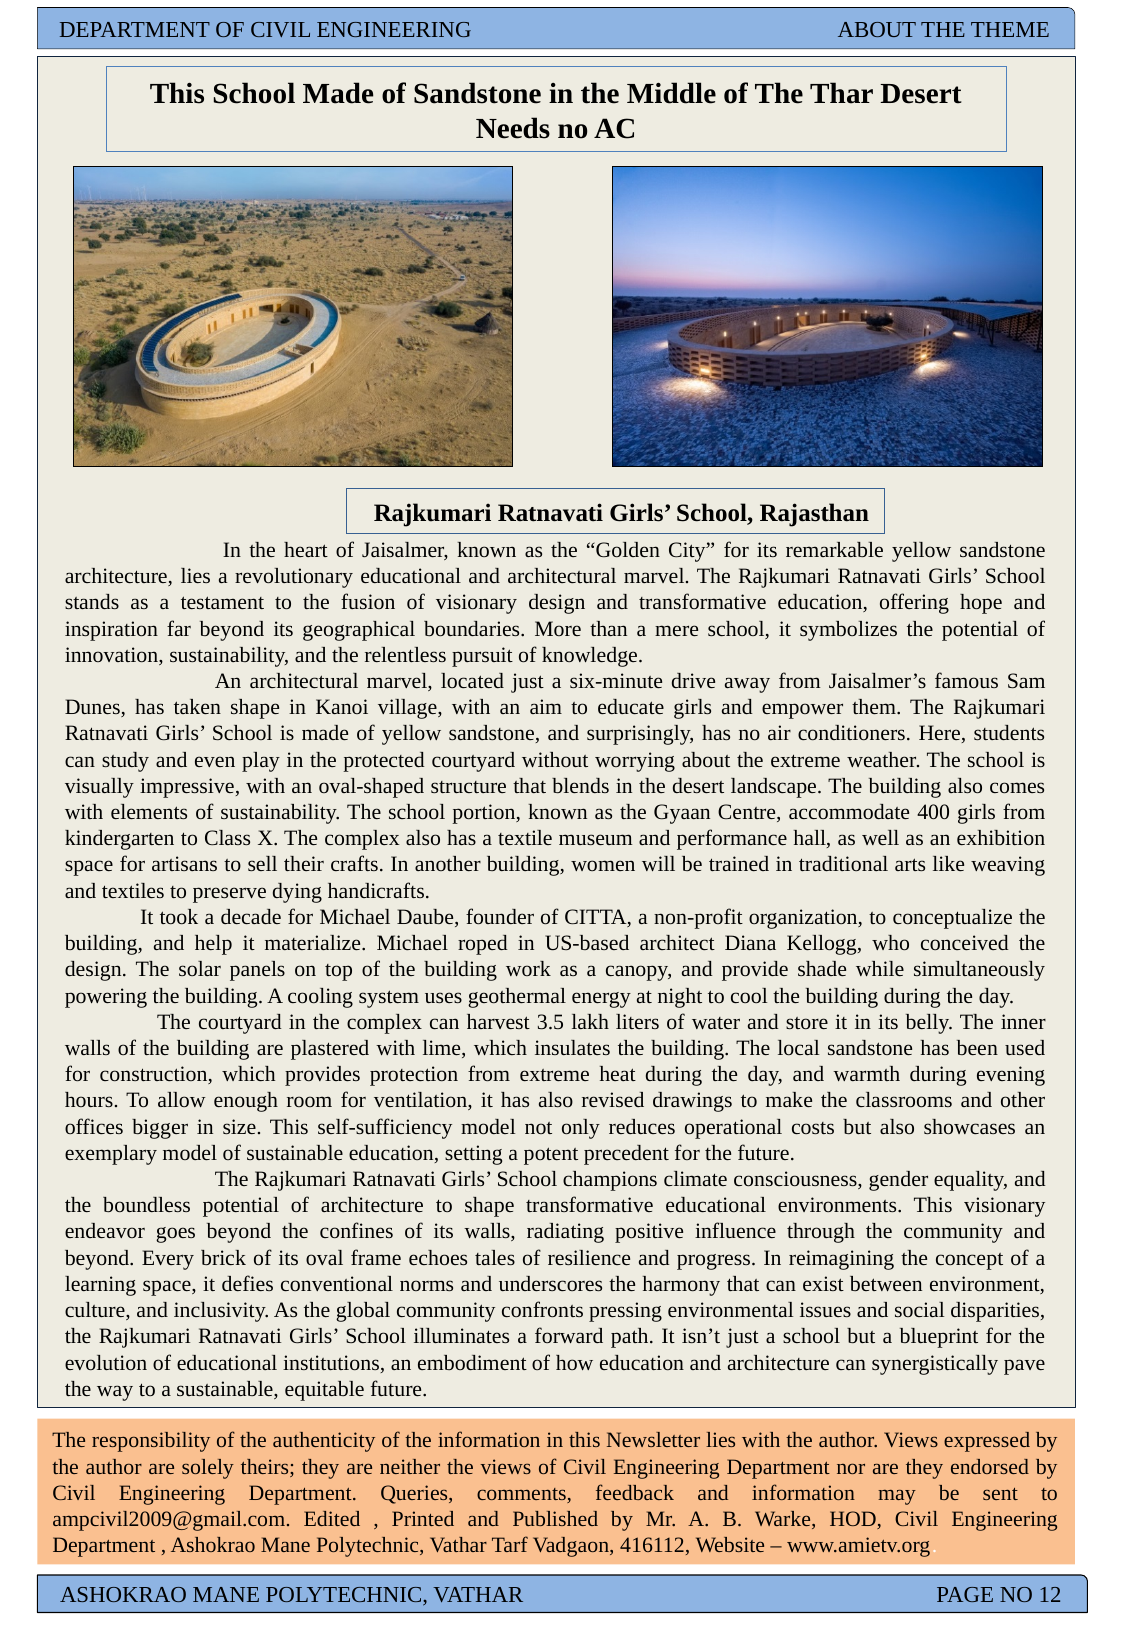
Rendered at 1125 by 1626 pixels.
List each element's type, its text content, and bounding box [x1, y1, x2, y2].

text_box The responsibility of the authenticity of the information in this Newsletter lies with the author. Views expressed by the author are solely theirs; they are neither the views of Civil Engineering Department nor are they endorsed by Civil Engineering Department. Queries, comments, feedback and information may be sent to ampcivil2009@gmail.com. Edited , Printed and Published by Mr. A. B. Warke, HOD, Civil Engineering Department , Ashokrao Mane Polytechnic, Vathar Tarf Vadgaon, 416112, Website – www.amietv.org. [37, 1418, 1075, 1565]
text_box [35, 54, 1077, 1409]
picture [73, 166, 513, 467]
picture [612, 166, 1043, 467]
text_box This School Made of Sandstone in the Middle of The Thar Desert Needs no AC [106, 66, 1007, 152]
text_box In the heart of Jaisalmer, known as the “Golden City” for its remarkable yellow sandstone architecture, lies a revolutionary educational and architectural marvel. The Rajkumari Ratnavati Girls’ School stands as a testament to the fusion of visionary design and transformative education, offering hope and inspiration far beyond its geographical boundaries. More than a mere school, it symbolizes the potential of innovation, sustainability, and the relentless pursuit of knowledge. An architectural marvel, located just a six-minute drive away from Jaisalmer’s famous Sam Dunes, has taken shape in Kanoi village, with an aim to educate girls and empower them. The Rajkumari Ratnavati Girls’ School is made of yellow sandstone, and surprisingly, has no air conditioners. Here, students can study and even play in the protected courtyard without worrying about the extreme weather. The school is visually impressive, with an oval-shaped structure that blends in the desert landscape. The building also comes with elements of sustainability. The school portion, known as the Gyaan Centre, accommodate 400 girls from kindergarten to Class X. The complex also has a textile museum and performance hall, as well as an exhibition space for artisans to sell their crafts. In another building, women will be trained in traditional arts like weaving and textiles to preserve dying handicrafts. It took a decade for Michael Daube, founder of CITTA, a non-profit organization, to conceptualize the building, and help it materialize. Michael roped in US-based architect Diana Kellogg, who conceived the design. The solar panels on top of the building work as a canopy, and provide shade while simultaneously powering the building. A cooling system uses geothermal energy at night to cool the building during the day. The courtyard in the complex can harvest 3.5 lakh liters of water and store it in its belly. The inner walls of the building are plastered with lime, which insulates the building. The local sandstone has been used for construction, which provides protection from extreme heat during the day, and warmth during evening hours. To allow enough room for ventilation, it has also revised drawings to make the classrooms and other offices bigger in size. This self-sufficiency model not only reduces operational costs but also showcases an exemplary model of sustainable education, setting a potent precedent for the future. The Rajkumari Ratnavati Girls’ School champions climate consciousness, gender equality, and the boundless potential of architecture to shape transformative educational environments. This visionary endeavor goes beyond the confines of its walls, radiating positive influence through the community and beyond. Every brick of its oval frame echoes tales of resilience and progress. In reimagining the concept of a learning space, it defies conventional norms and underscores the harmony that can exist between environment, culture, and inclusivity. As the global community confronts pressing environmental issues and social disparities, the Rajkumari Ratnavati Girls’ School illuminates a forward path. It isn’t just a school but a blueprint for the evolution of educational institutions, an embodiment of how education and architecture can synergistically pave the way to a sustainable, equitable future. [50, 528, 1063, 1409]
text_box ASHOKRAO MANE POLYTECHNIC, VATHAR PAGE NO 12 [35, 1572, 1090, 1615]
text_box DEPARTMENT OF CIVIL ENGINEERING ABOUT THE THEME [35, 5, 1078, 51]
text_box Rajkumari Ratnavati Girls’ School, Rajasthan [346, 488, 885, 534]
